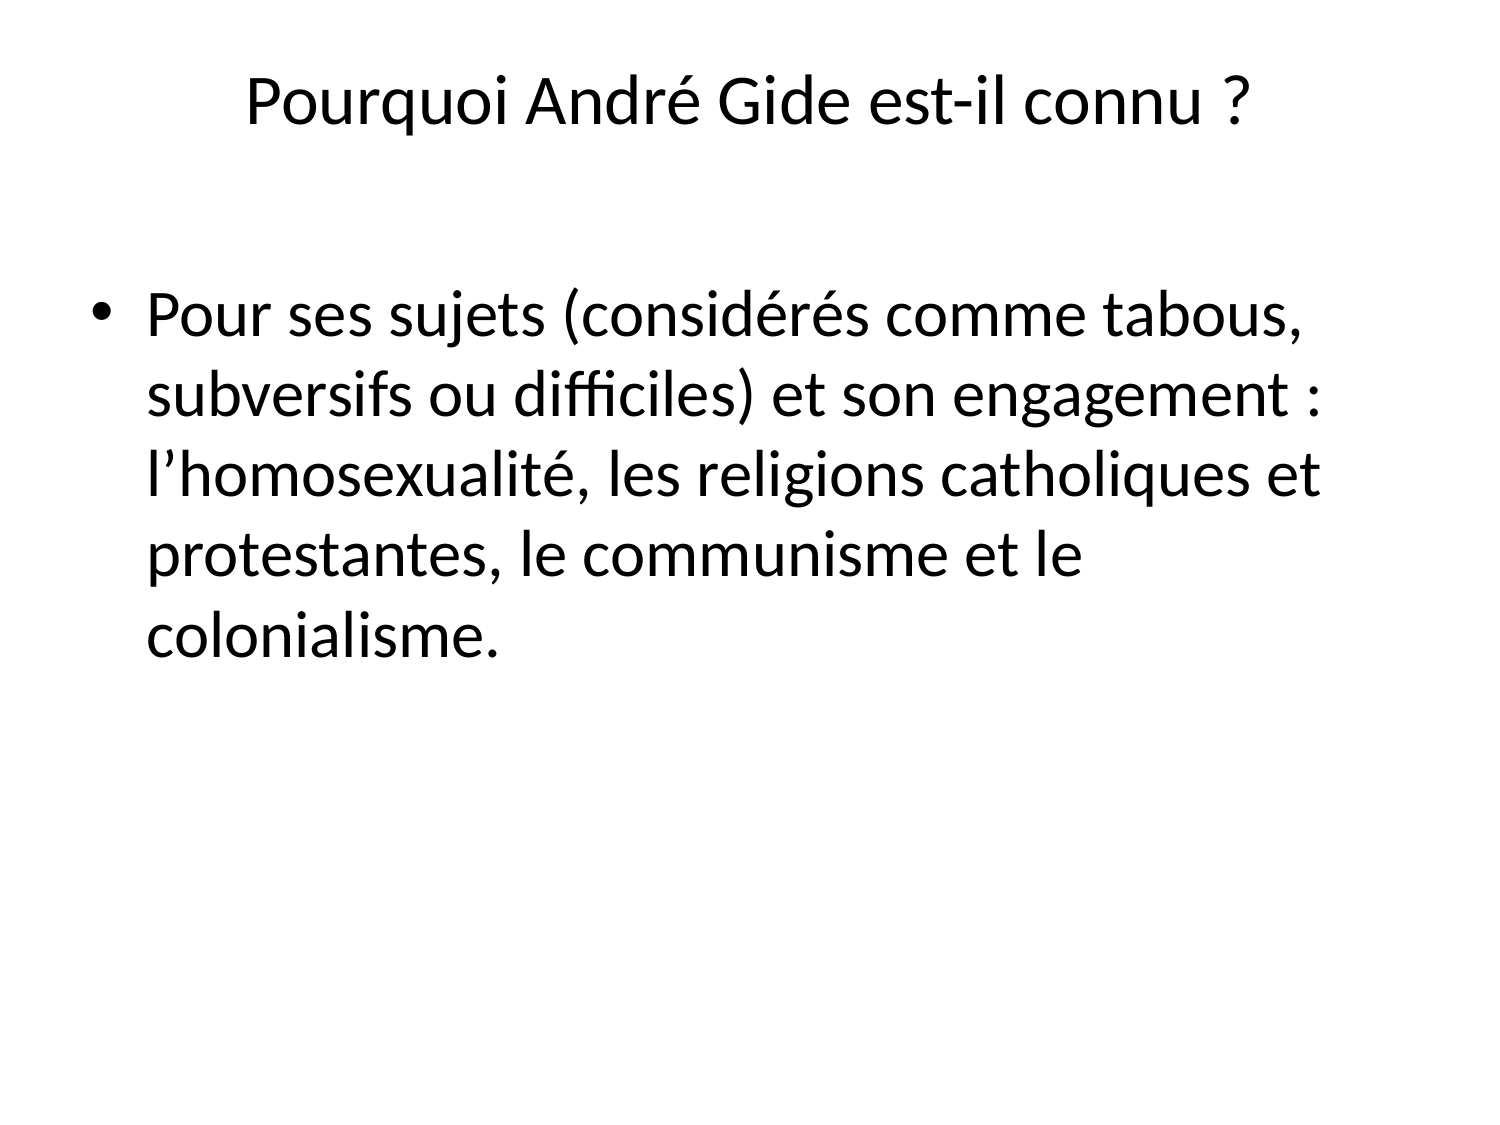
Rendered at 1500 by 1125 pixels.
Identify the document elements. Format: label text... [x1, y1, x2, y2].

title Pourquoi André Gide est-il connu ? [75, 45, 1425, 233]
list Pour ses sujets (considérés comme tabous, subversifs ou difficiles) et son engagement : l’homosexualité, les religions catholiques et protestantes, le communisme et le colonialisme. [75, 262, 1425, 1005]
